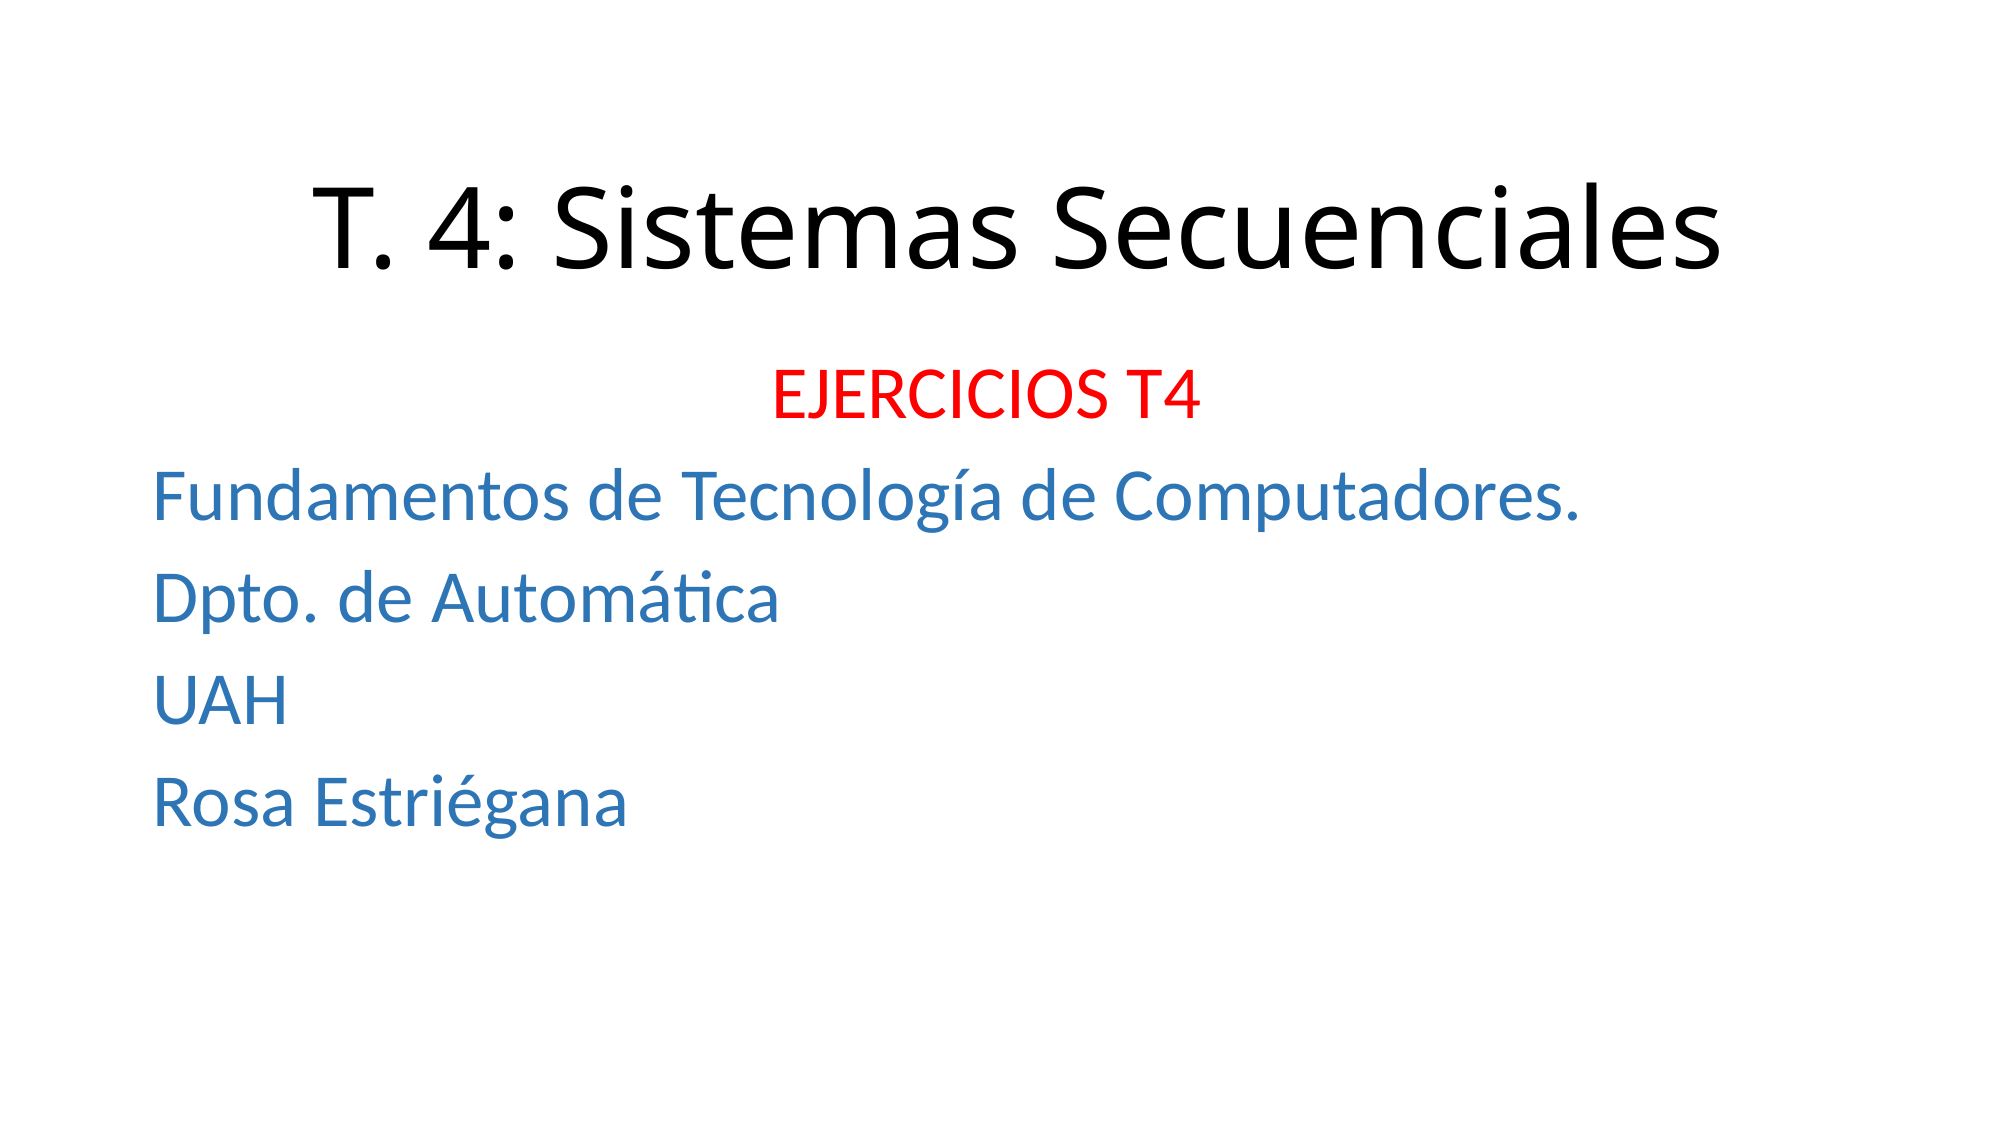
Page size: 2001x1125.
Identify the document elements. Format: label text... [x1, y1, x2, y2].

title T. 4: Sistemas Secuenciales [269, 130, 1770, 300]
text_box EJERCICIOS T4 Fundamentos de Tecnología de Computadores. Dpto. de Automática UAH Rosa Estriégana [137, 346, 1836, 1014]
